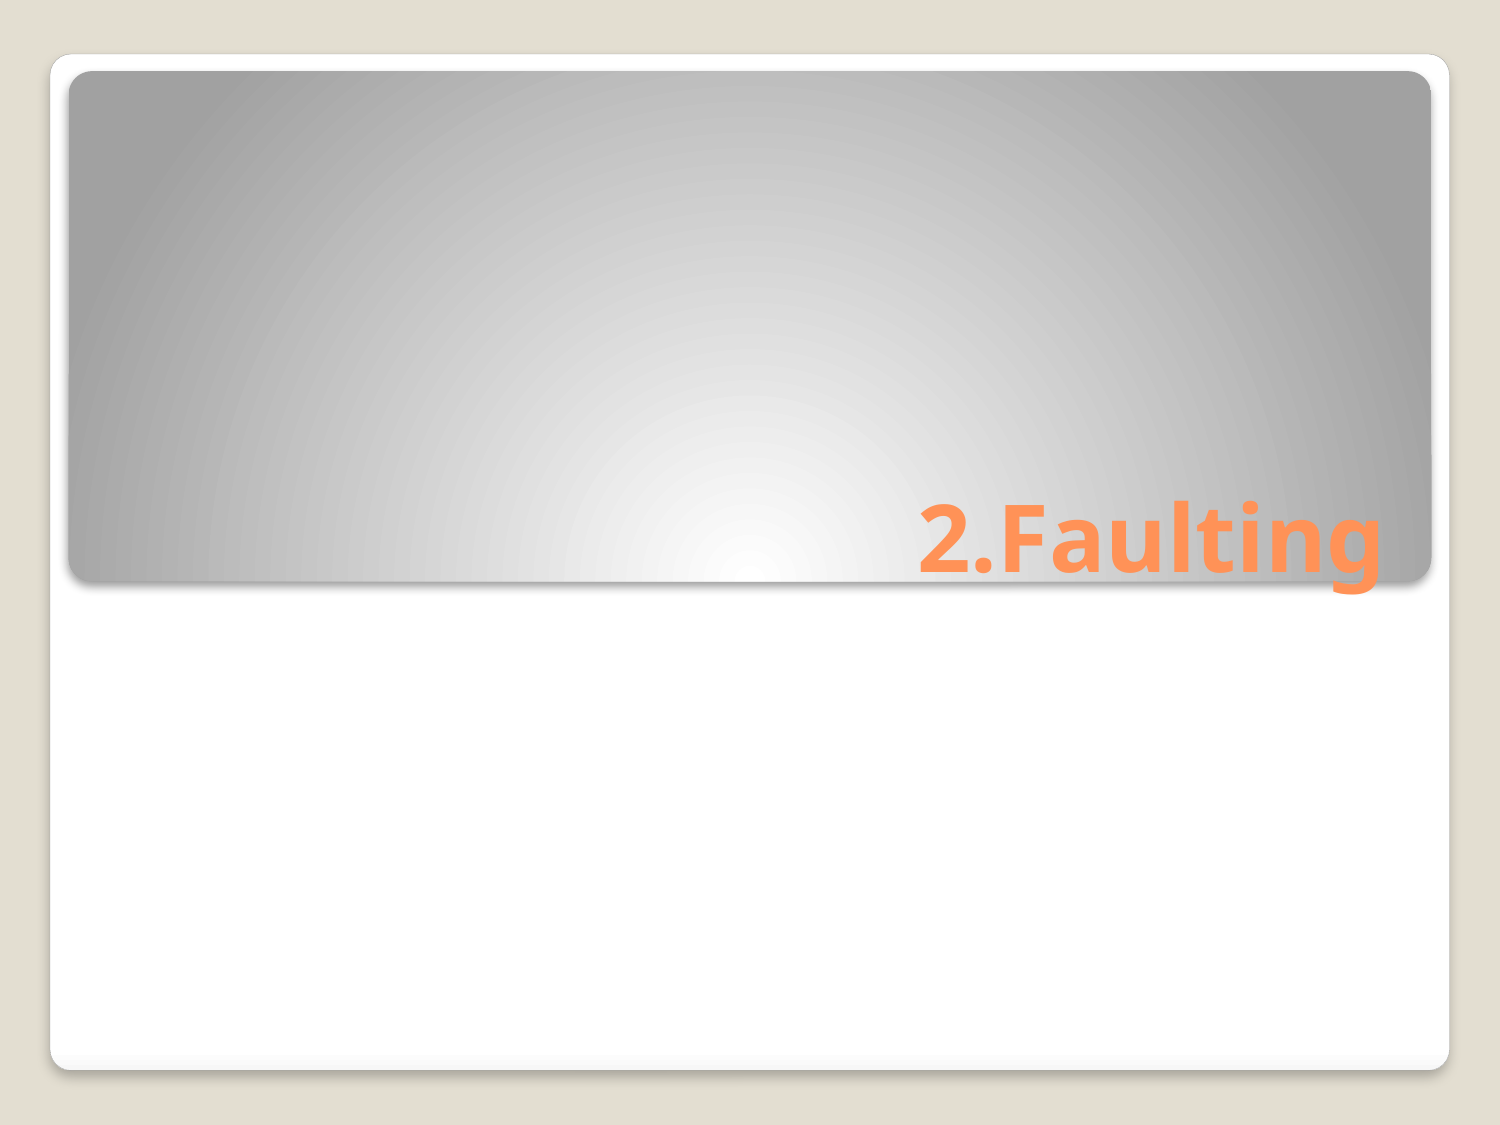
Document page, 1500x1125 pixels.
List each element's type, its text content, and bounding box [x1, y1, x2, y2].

title 2.Faulting [118, 298, 1394, 599]
